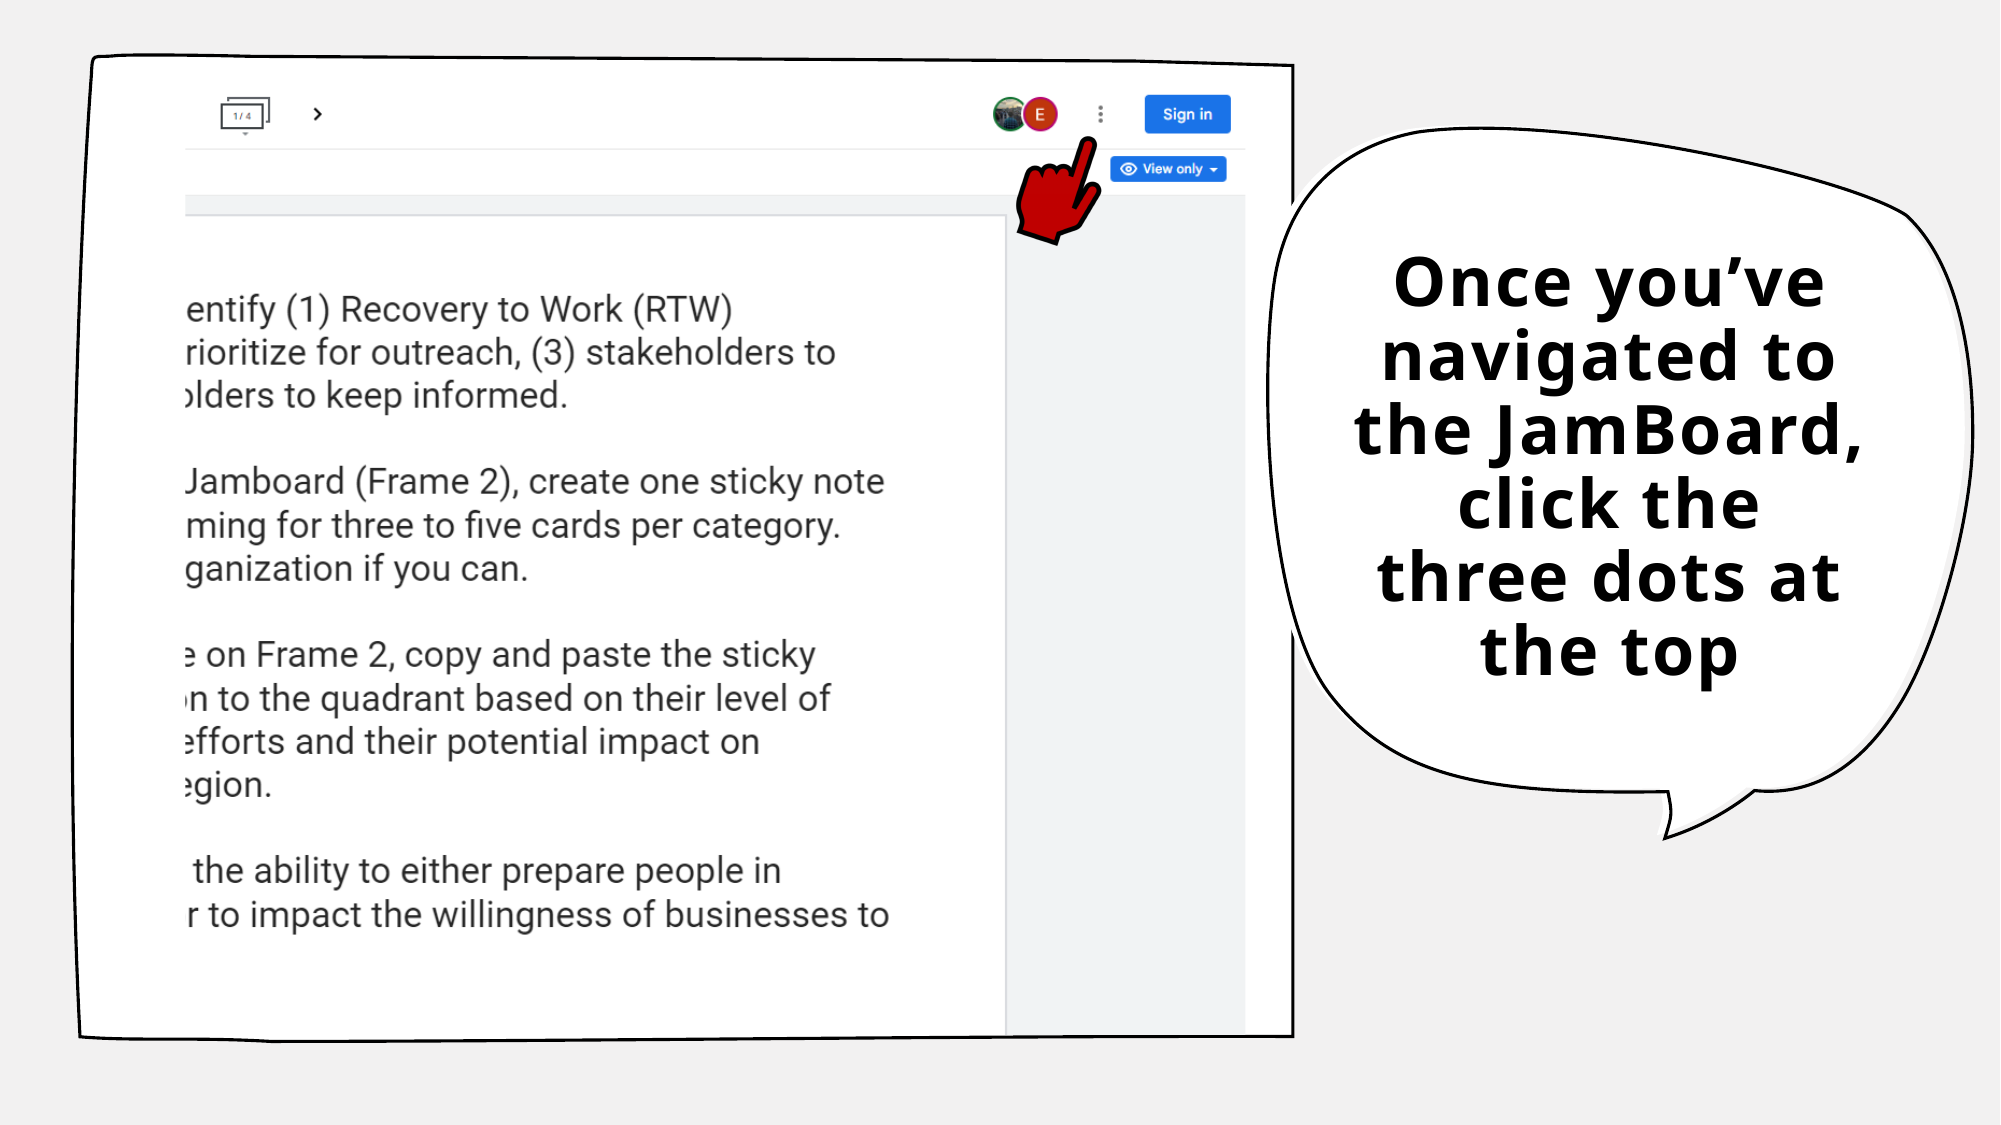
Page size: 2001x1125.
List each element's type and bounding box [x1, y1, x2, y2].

text_box [0, 0, 2000, 1125]
picture [999, 124, 1124, 250]
text_box [1267, 128, 1973, 839]
list [185, 83, 1246, 1035]
text_box [1259, 125, 1801, 756]
text_box [71, 53, 1294, 1043]
text_box [1656, 792, 1670, 836]
